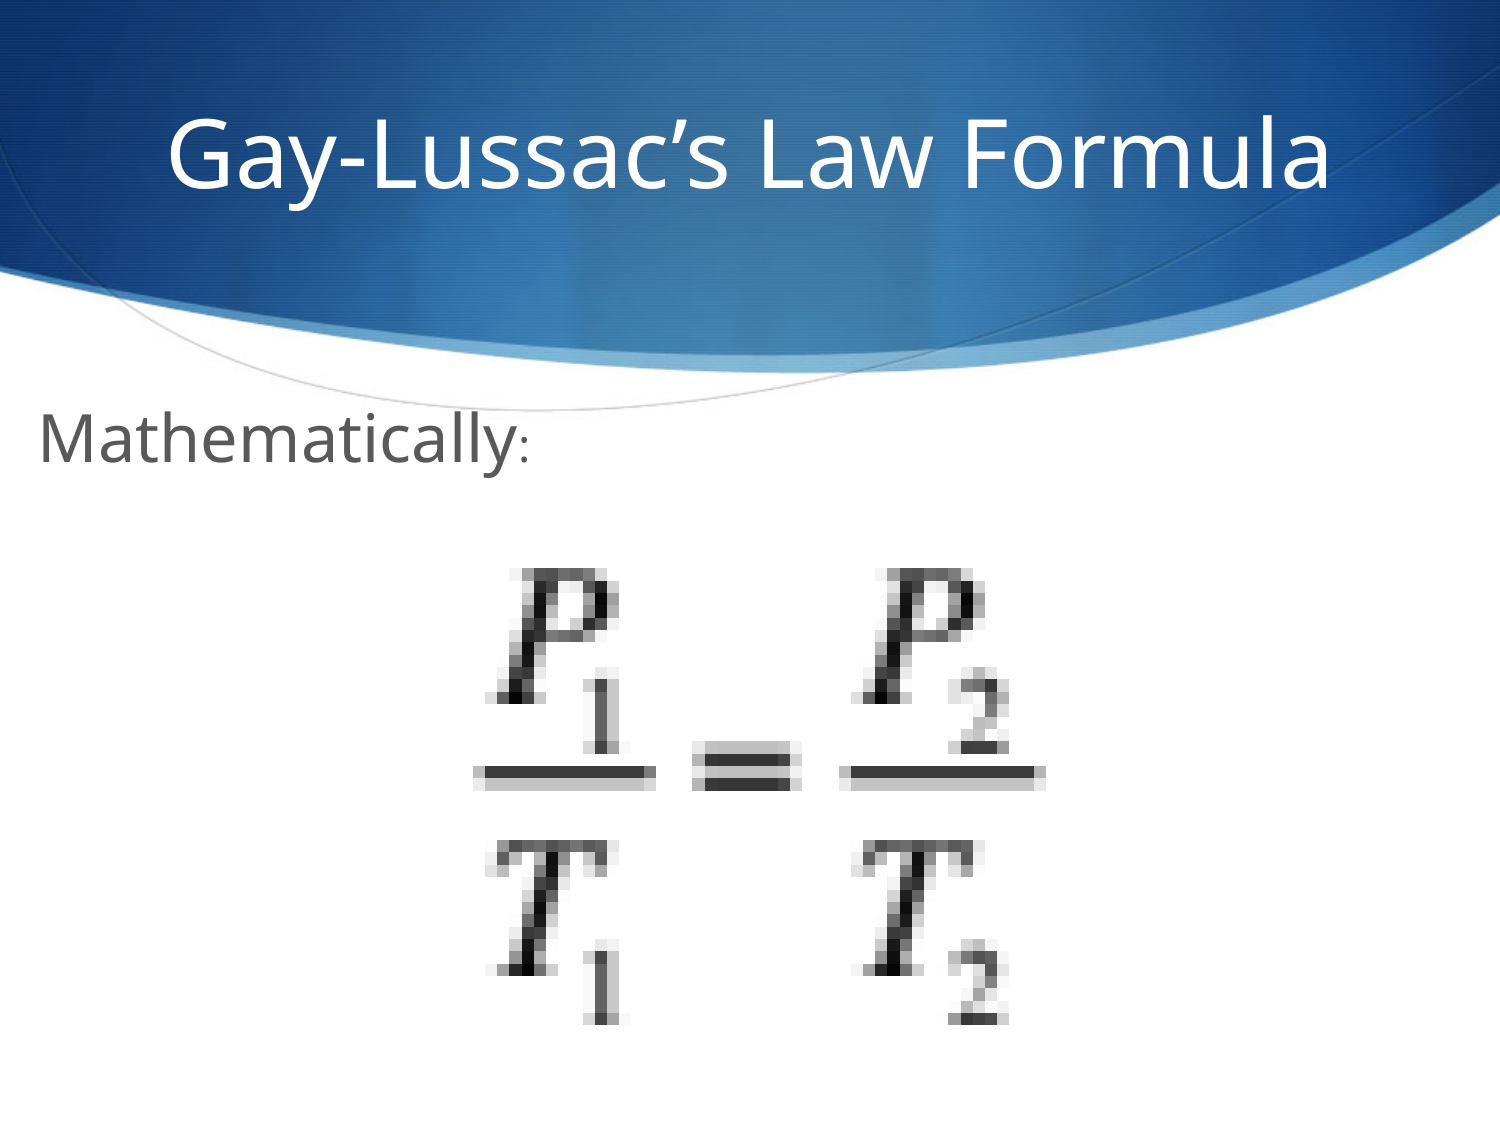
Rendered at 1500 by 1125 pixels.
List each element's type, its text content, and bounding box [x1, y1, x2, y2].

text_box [449, 507, 1060, 1040]
picture [0, 0, 1500, 1125]
title Gay-Lussac’s Law Formula [75, 56, 1425, 245]
list Mathematically: [22, 388, 1425, 1040]
